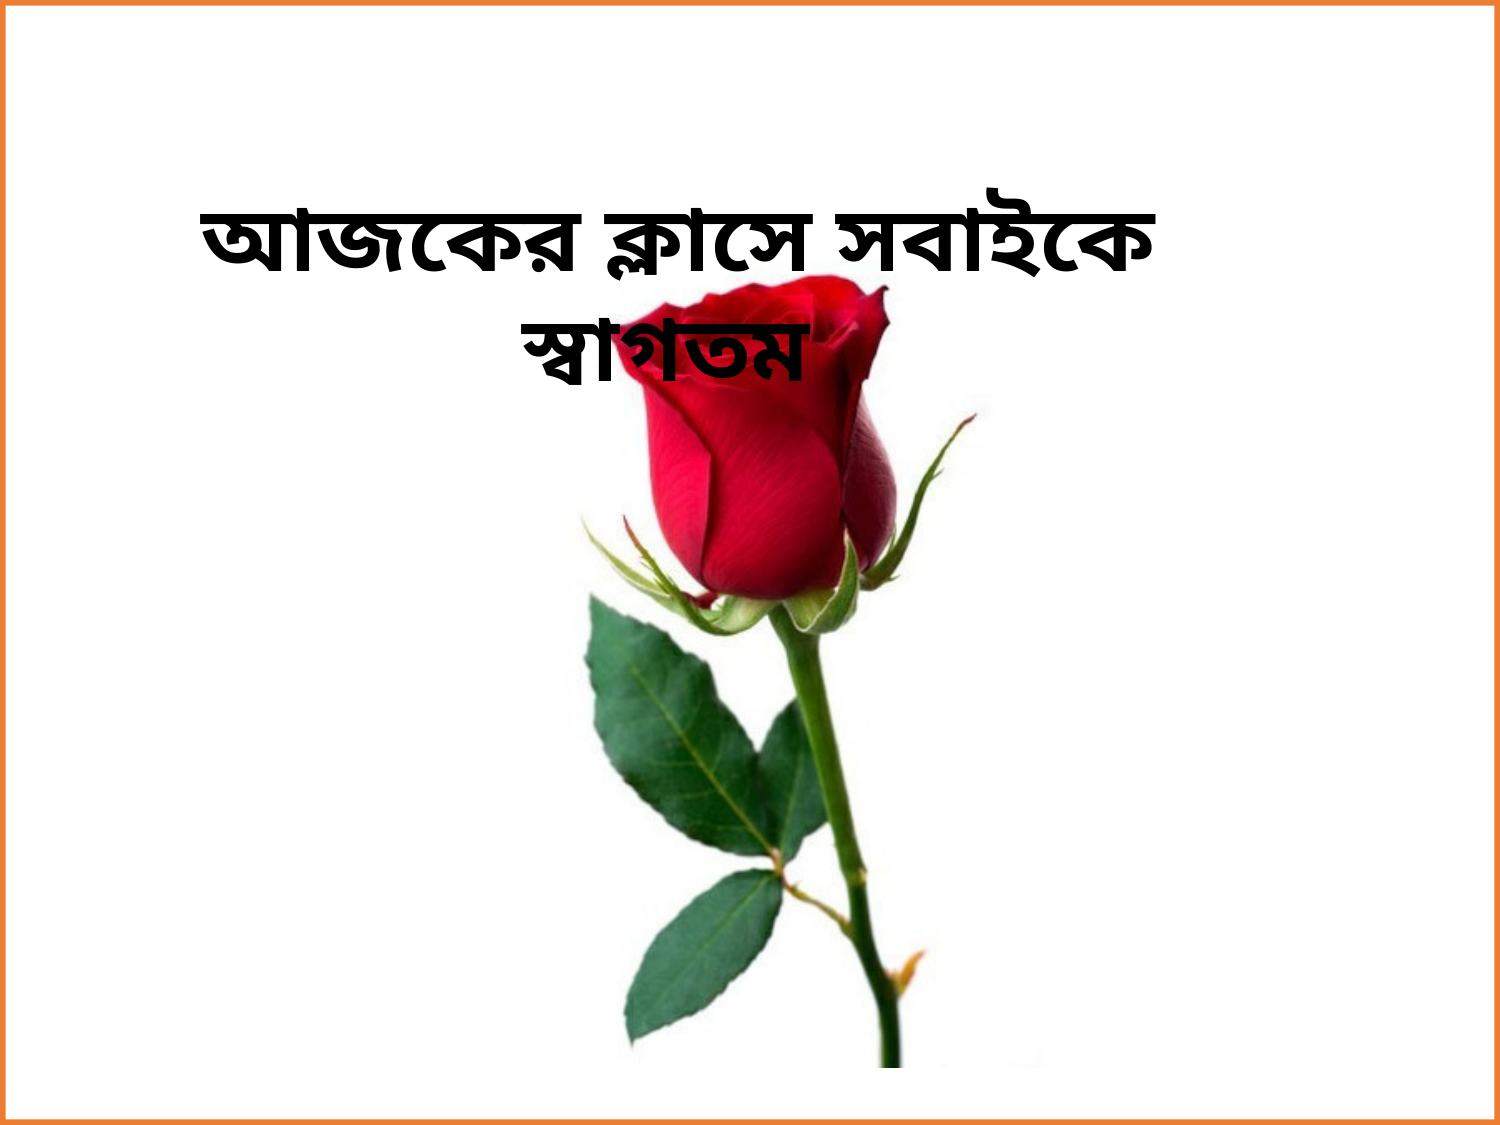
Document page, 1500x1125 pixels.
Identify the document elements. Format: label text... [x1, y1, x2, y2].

text_box আজকের ক্লাসে সবাইকে স্বাগতম [64, 172, 1293, 408]
picture [350, 235, 1183, 1068]
